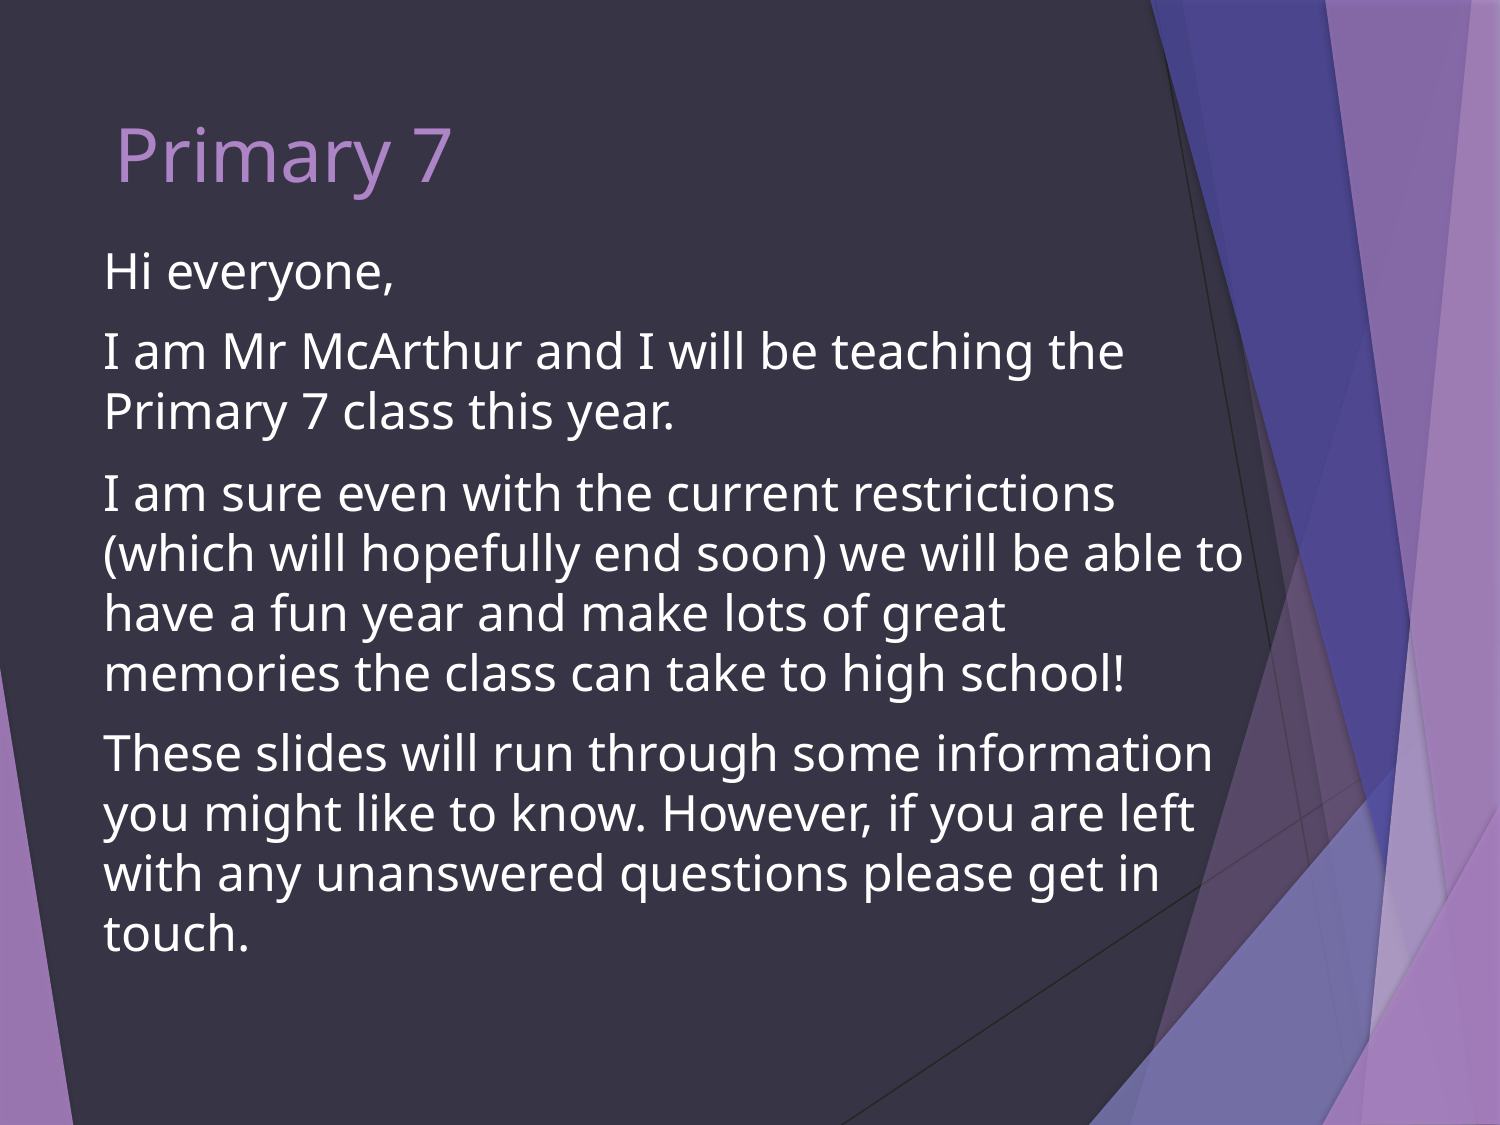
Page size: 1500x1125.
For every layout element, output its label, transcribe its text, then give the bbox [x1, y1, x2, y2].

title Primary 7 [99, 99, 1142, 231]
list Hi everyone, I am Mr McArthur and I will be teaching the Primary 7 class this year. I am sure even with the current restrictions (which will hopefully end soon) we will be able to have a fun year and make lots of great memories the class can take to high school! These slides will run through some information you might like to know. However, if you are left with any unanswered questions please get in touch. [88, 231, 1271, 1024]
